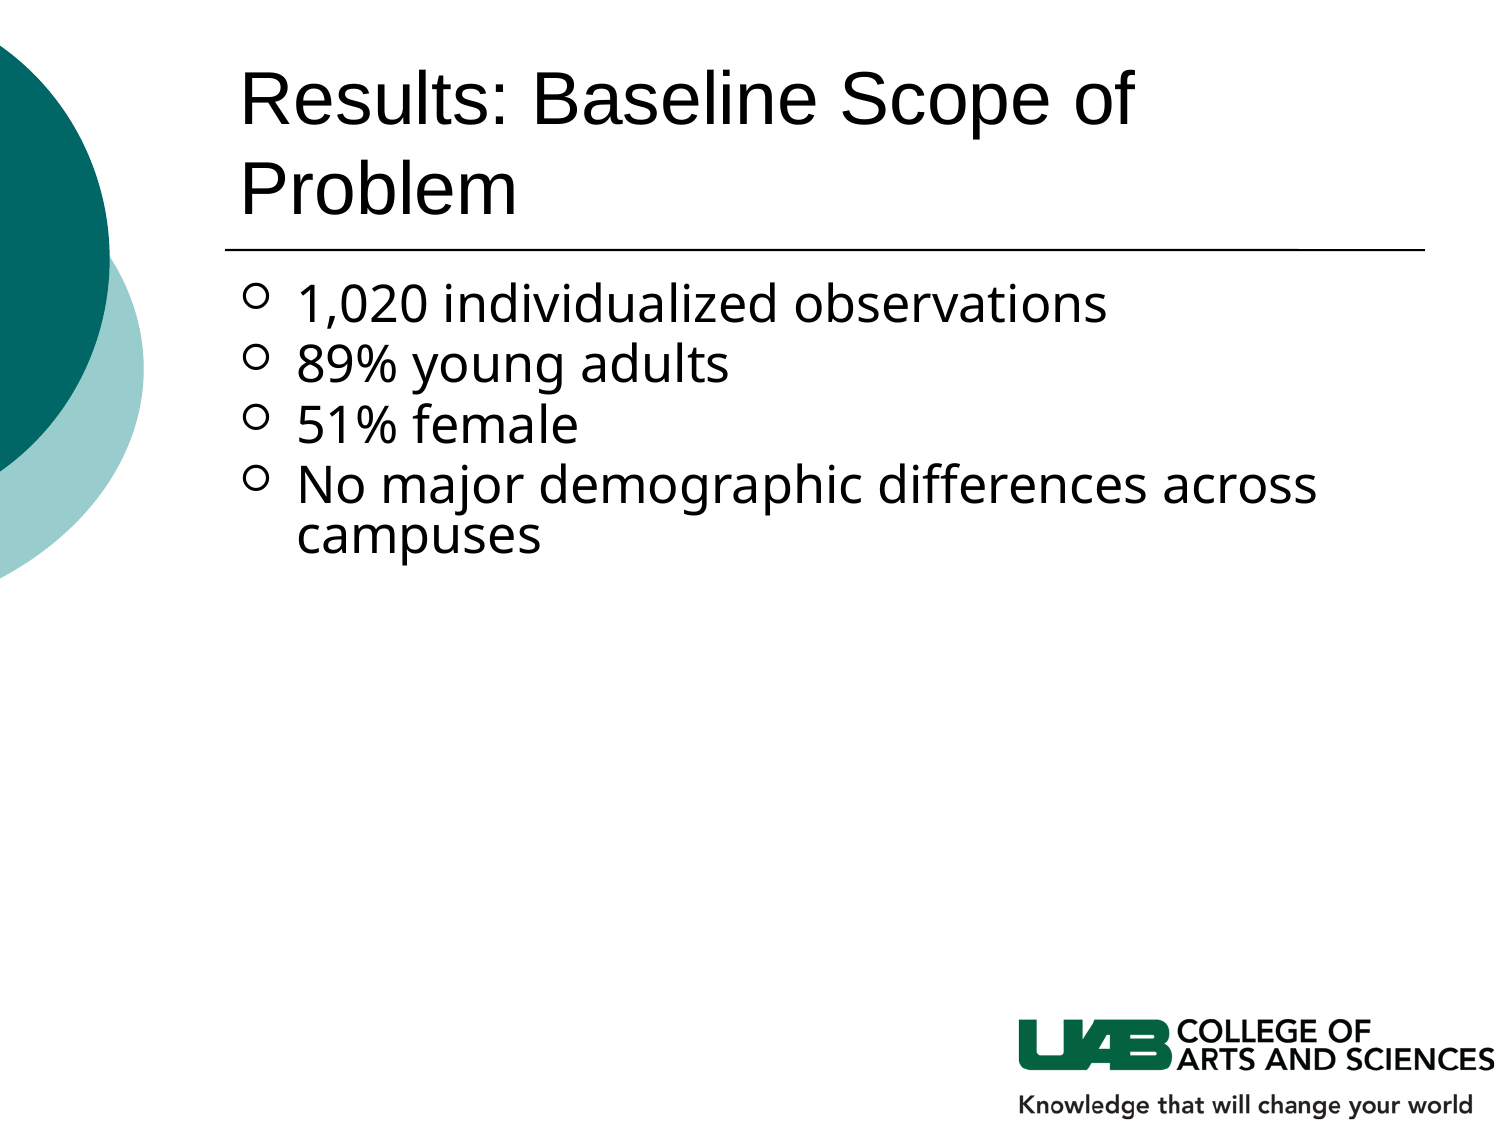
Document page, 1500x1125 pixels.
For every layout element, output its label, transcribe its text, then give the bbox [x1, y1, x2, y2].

title Results: Baseline Scope of Problem [224, 49, 1425, 237]
list 1,020 individualized observations 89% young adults 51% female No major demographic differences across campuses [224, 275, 1425, 975]
picture [1012, 1013, 1500, 1125]
